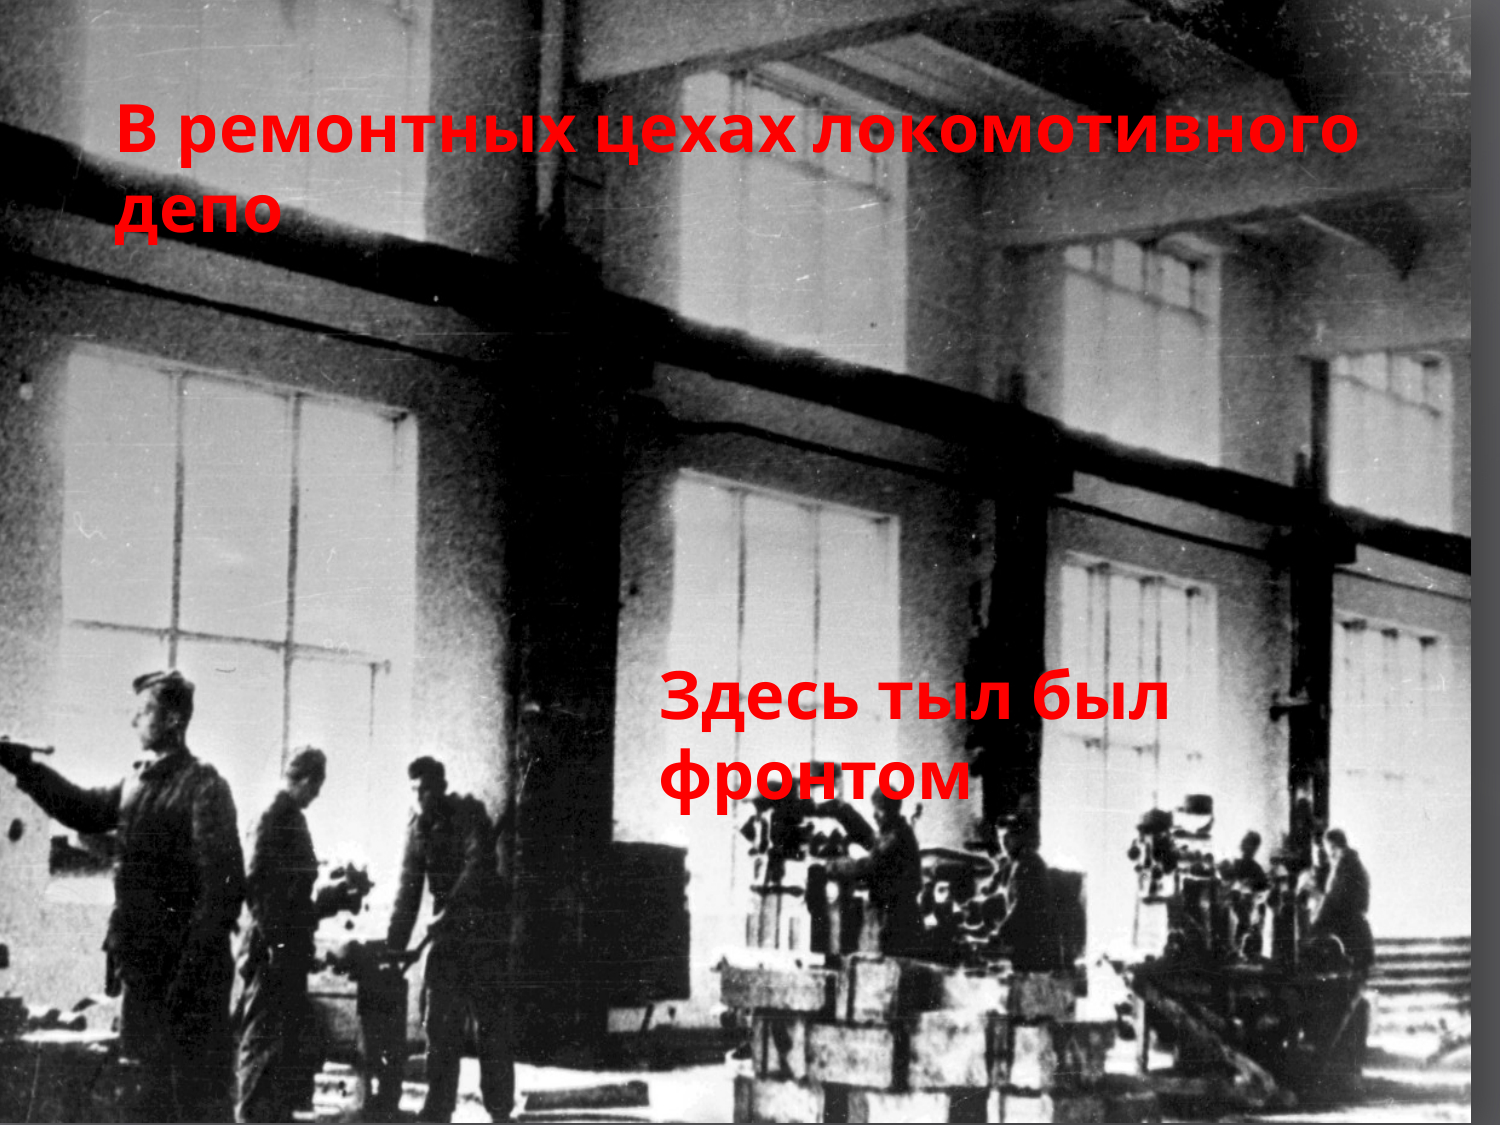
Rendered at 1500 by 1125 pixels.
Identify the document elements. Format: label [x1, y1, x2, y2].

list [0, 0, 1471, 1123]
